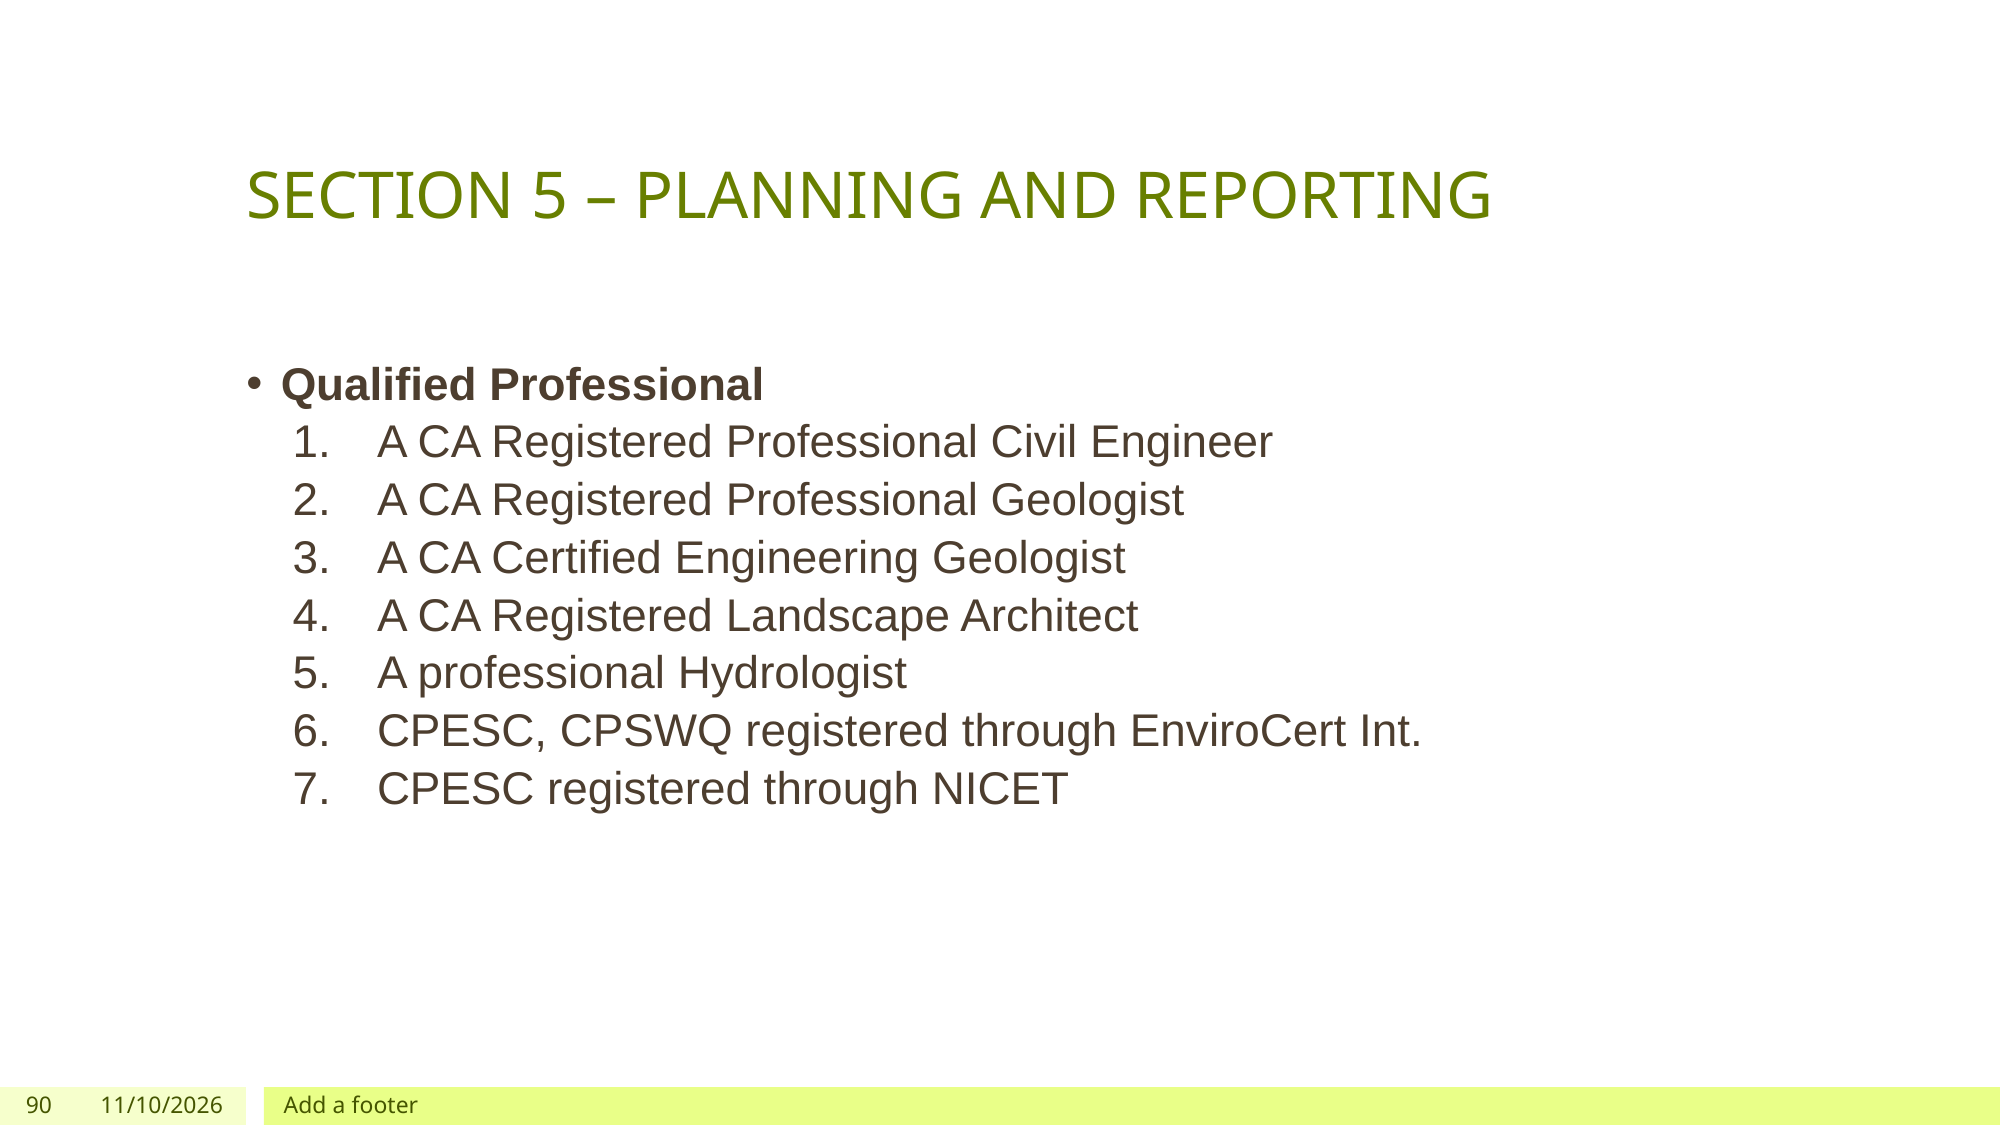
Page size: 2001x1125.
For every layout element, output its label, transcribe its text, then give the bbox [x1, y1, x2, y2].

list Qualified Professional A CA Registered Professional Civil Engineer A CA Registered Professional Geologist A CA Certified Engineering Geologist A CA Registered Landscape Architect A professional Hydrologist CPESC, CPSWQ registered through EnviroCert Int. CPESC registered through NICET [231, 353, 1769, 934]
footer Add a footer [268, 1087, 1769, 1125]
title SECTION 5 – PLANNING AND REPORTING [231, 45, 1769, 240]
slide_number 90 [0, 1087, 68, 1125]
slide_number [74, 1087, 239, 1125]
